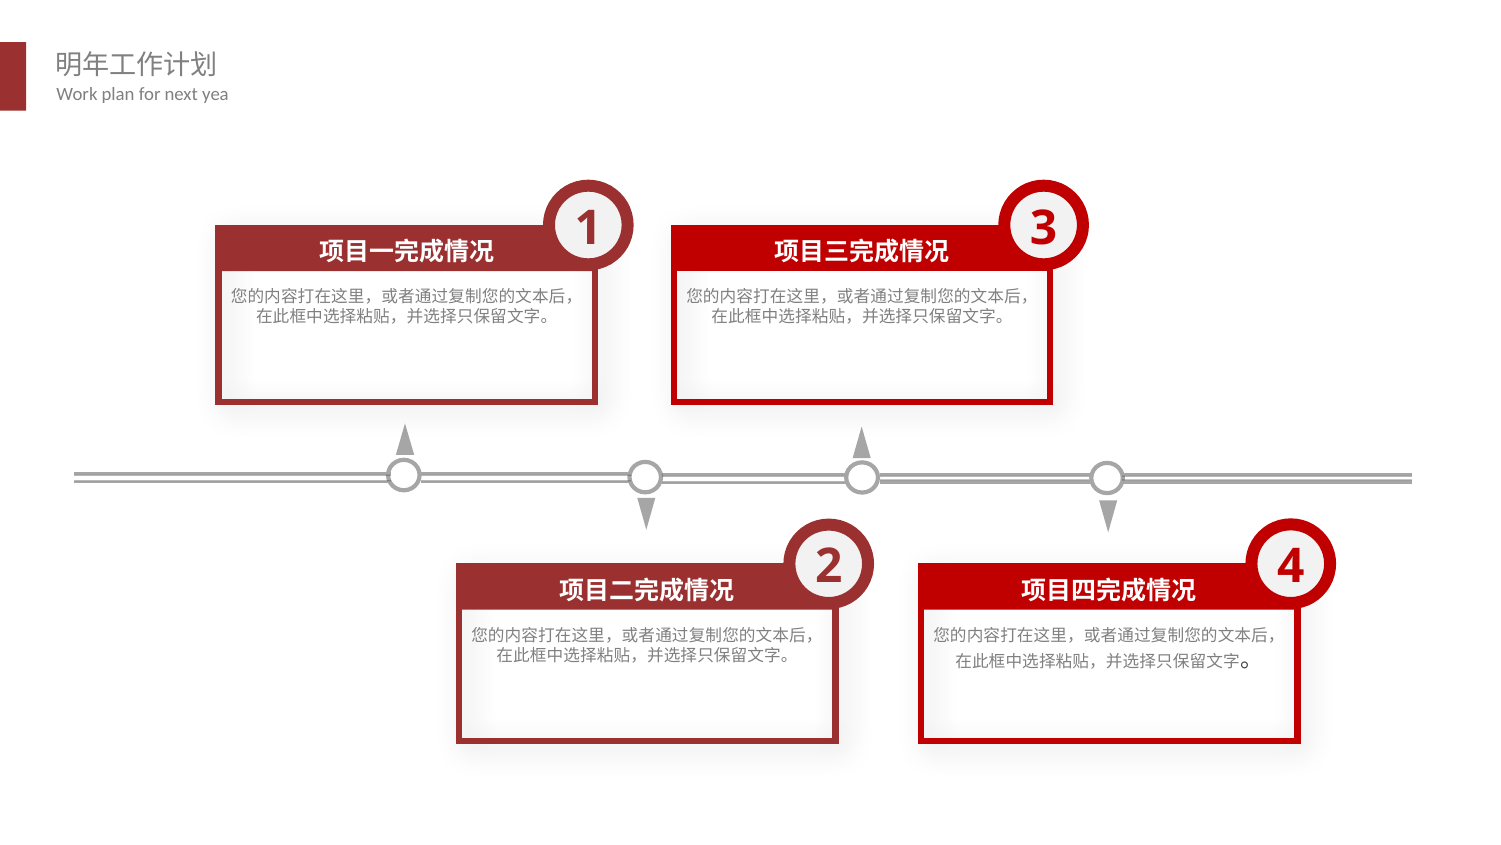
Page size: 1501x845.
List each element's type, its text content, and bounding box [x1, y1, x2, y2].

text_box 2 [788, 523, 870, 605]
text_box [629, 460, 662, 494]
text_box 4 [1250, 523, 1332, 605]
text_box [1099, 500, 1118, 533]
text_box [387, 458, 421, 492]
text_box [920, 604, 1299, 742]
text_box [458, 671, 836, 742]
text_box [852, 426, 871, 459]
text_box [217, 227, 596, 403]
text_box 1 [547, 184, 629, 266]
text_box [395, 424, 415, 455]
text_box [673, 332, 1051, 403]
picture [1122, 473, 1412, 484]
text_box 项目二完成情况 [458, 568, 836, 610]
picture [660, 473, 847, 484]
text_box 您的内容打在这里，或者通过复制您的文本后，在此框中选择粘贴，并选择只保留文字。 [458, 619, 836, 671]
text_box 项目四完成情况 [920, 568, 1298, 610]
text_box [458, 610, 836, 619]
picture [880, 473, 1091, 484]
picture [74, 472, 391, 483]
text_box 项目三完成情况 [673, 229, 1051, 271]
text_box 您的内容打在这里，或者通过复制您的文本后，在此框中选择粘贴，并选择只保留文字。 [920, 619, 1298, 678]
text_box 您的内容打在这里，或者通过复制您的文本后，在此框中选择粘贴，并选择只保留文字。 [673, 280, 1051, 332]
text_box [673, 271, 1051, 280]
picture [421, 472, 631, 483]
text_box 3 [1003, 184, 1084, 266]
text_box [1091, 461, 1123, 495]
text_box 项目一完成情况 [218, 230, 596, 272]
text_box 您的内容打在这里，或者通过复制您的文本后，在此框中选择粘贴，并选择只保留文字。 [218, 280, 596, 332]
text_box [845, 461, 880, 494]
text_box [637, 497, 656, 530]
